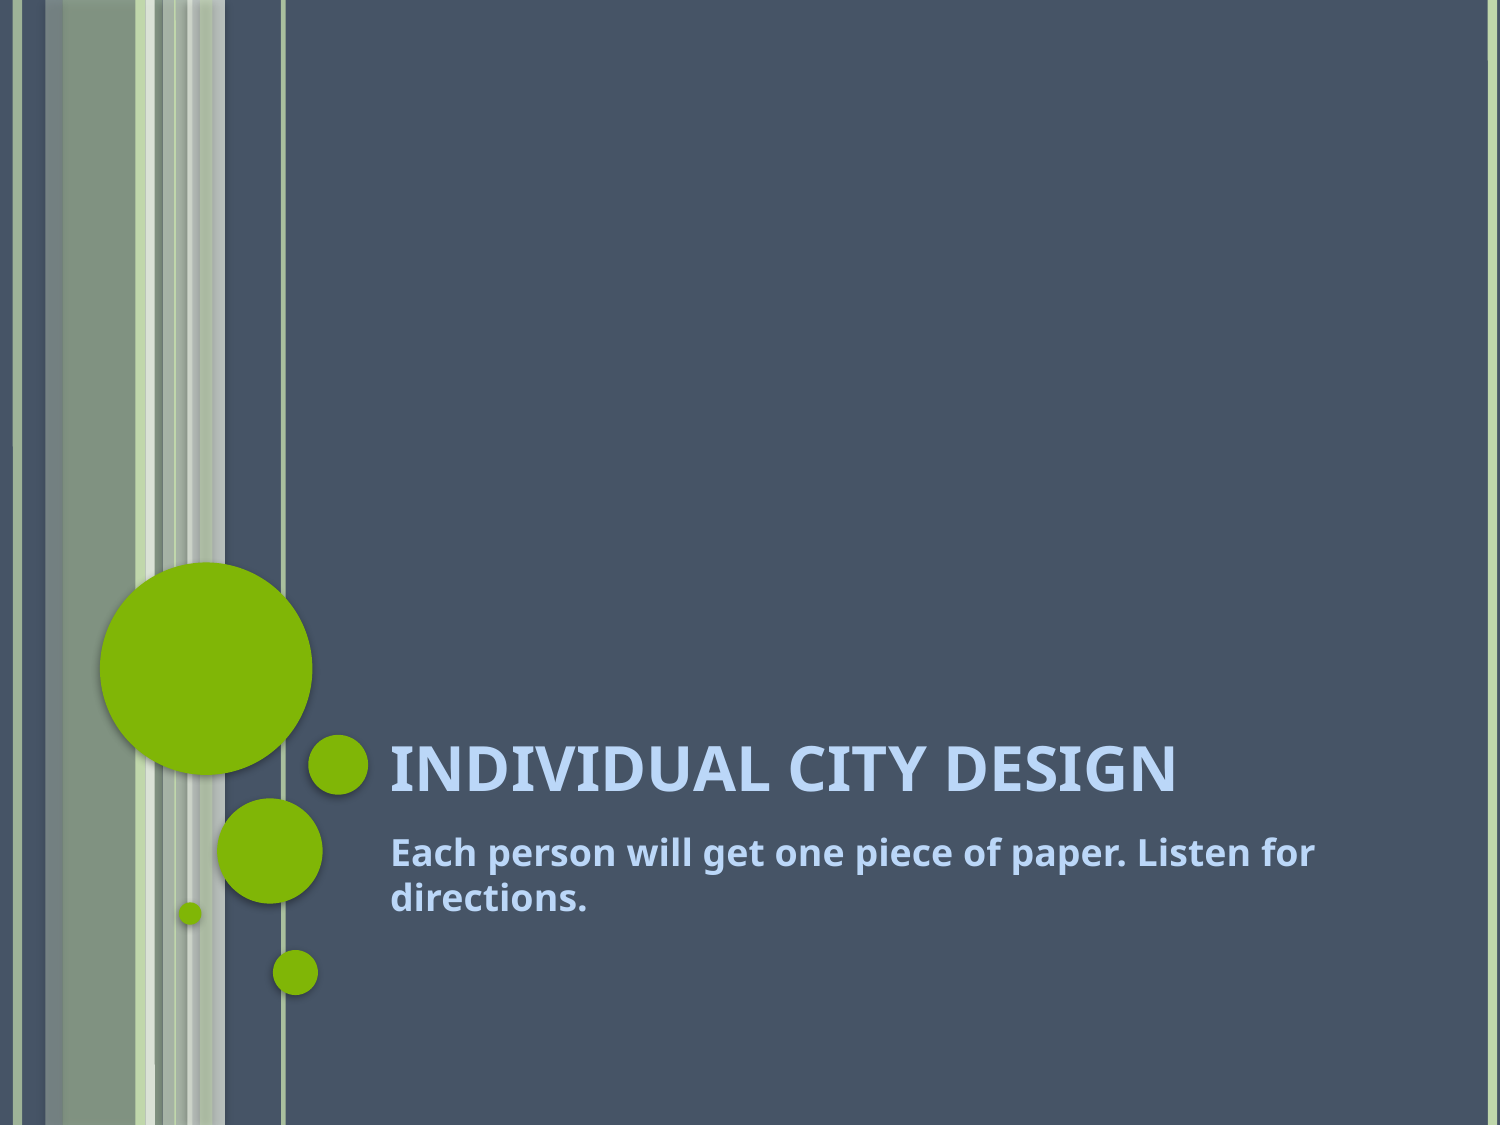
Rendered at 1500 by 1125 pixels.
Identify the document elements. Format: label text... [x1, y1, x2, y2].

title Individual City Design [375, 474, 1388, 812]
list Each person will get one piece of paper. Listen for directions. [374, 821, 1388, 1048]
